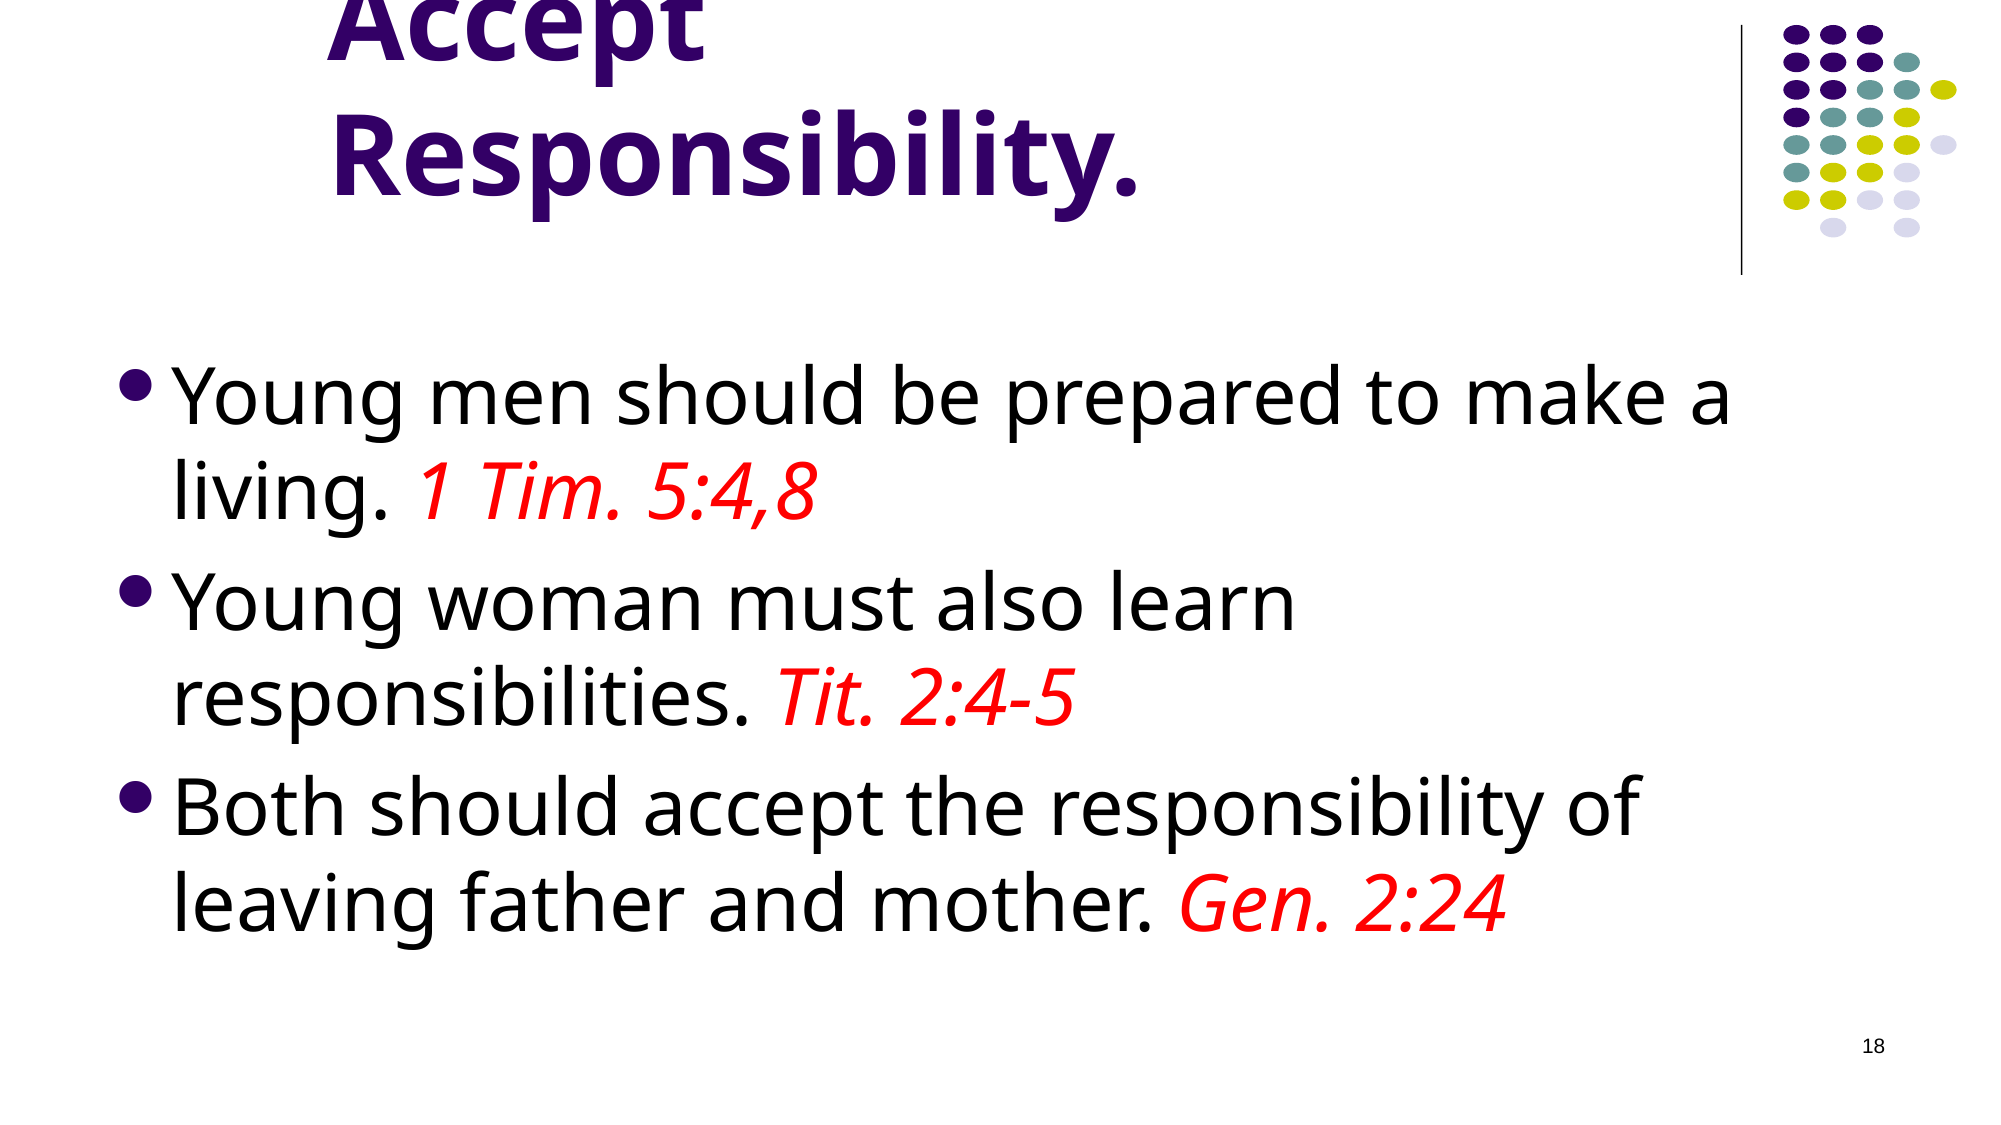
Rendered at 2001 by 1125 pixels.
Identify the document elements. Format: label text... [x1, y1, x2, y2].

slide_number 18 [1433, 1024, 1901, 1101]
list Young men should be prepared to make a living. 1 Tim. 5:4,8 Young woman must also learn responsibilities. Tit. 2:4-5 Both should accept the responsibility of leaving father and mother. Gen. 2:24 [99, 337, 1838, 1076]
title Accept Responsibility. [312, 37, 1551, 226]
